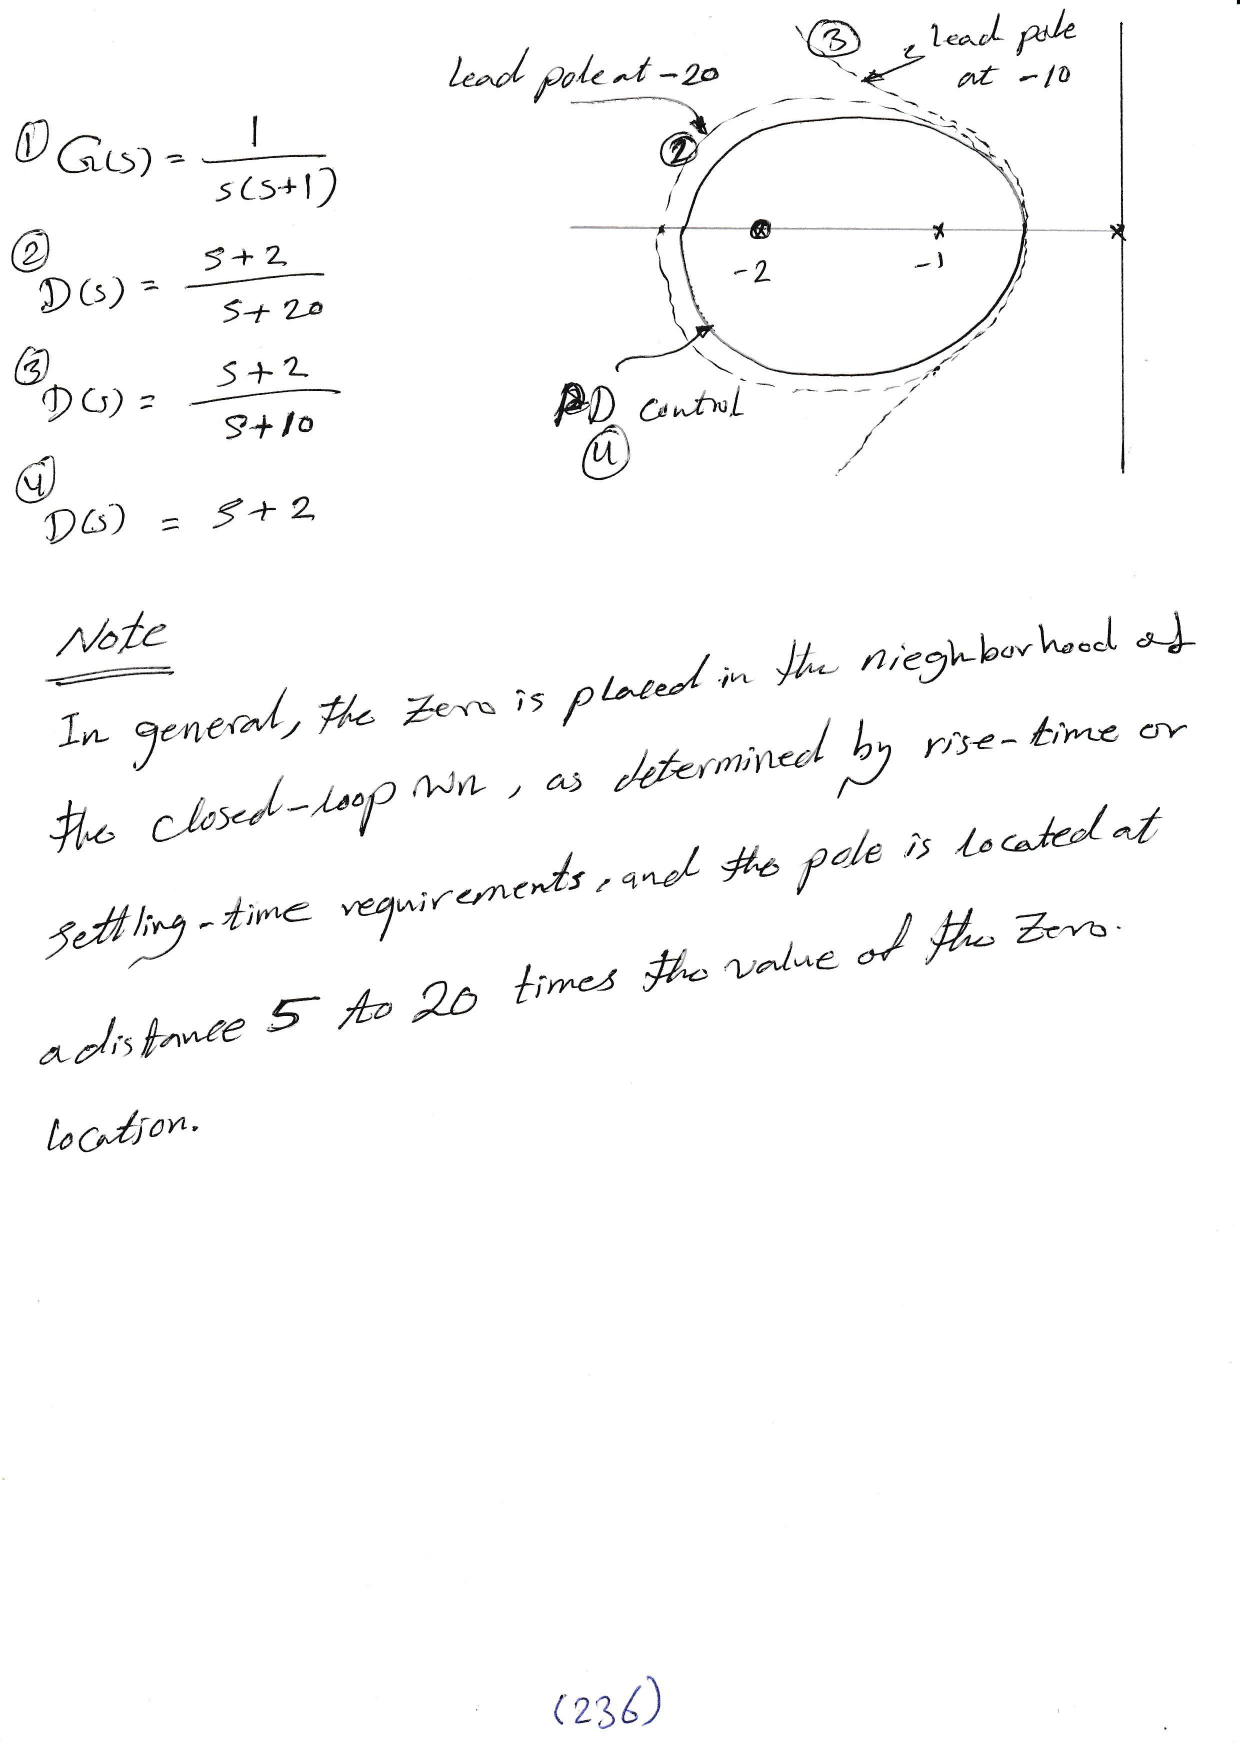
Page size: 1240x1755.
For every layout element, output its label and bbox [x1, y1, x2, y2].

text_box [0, 0, 1240, 1754]
